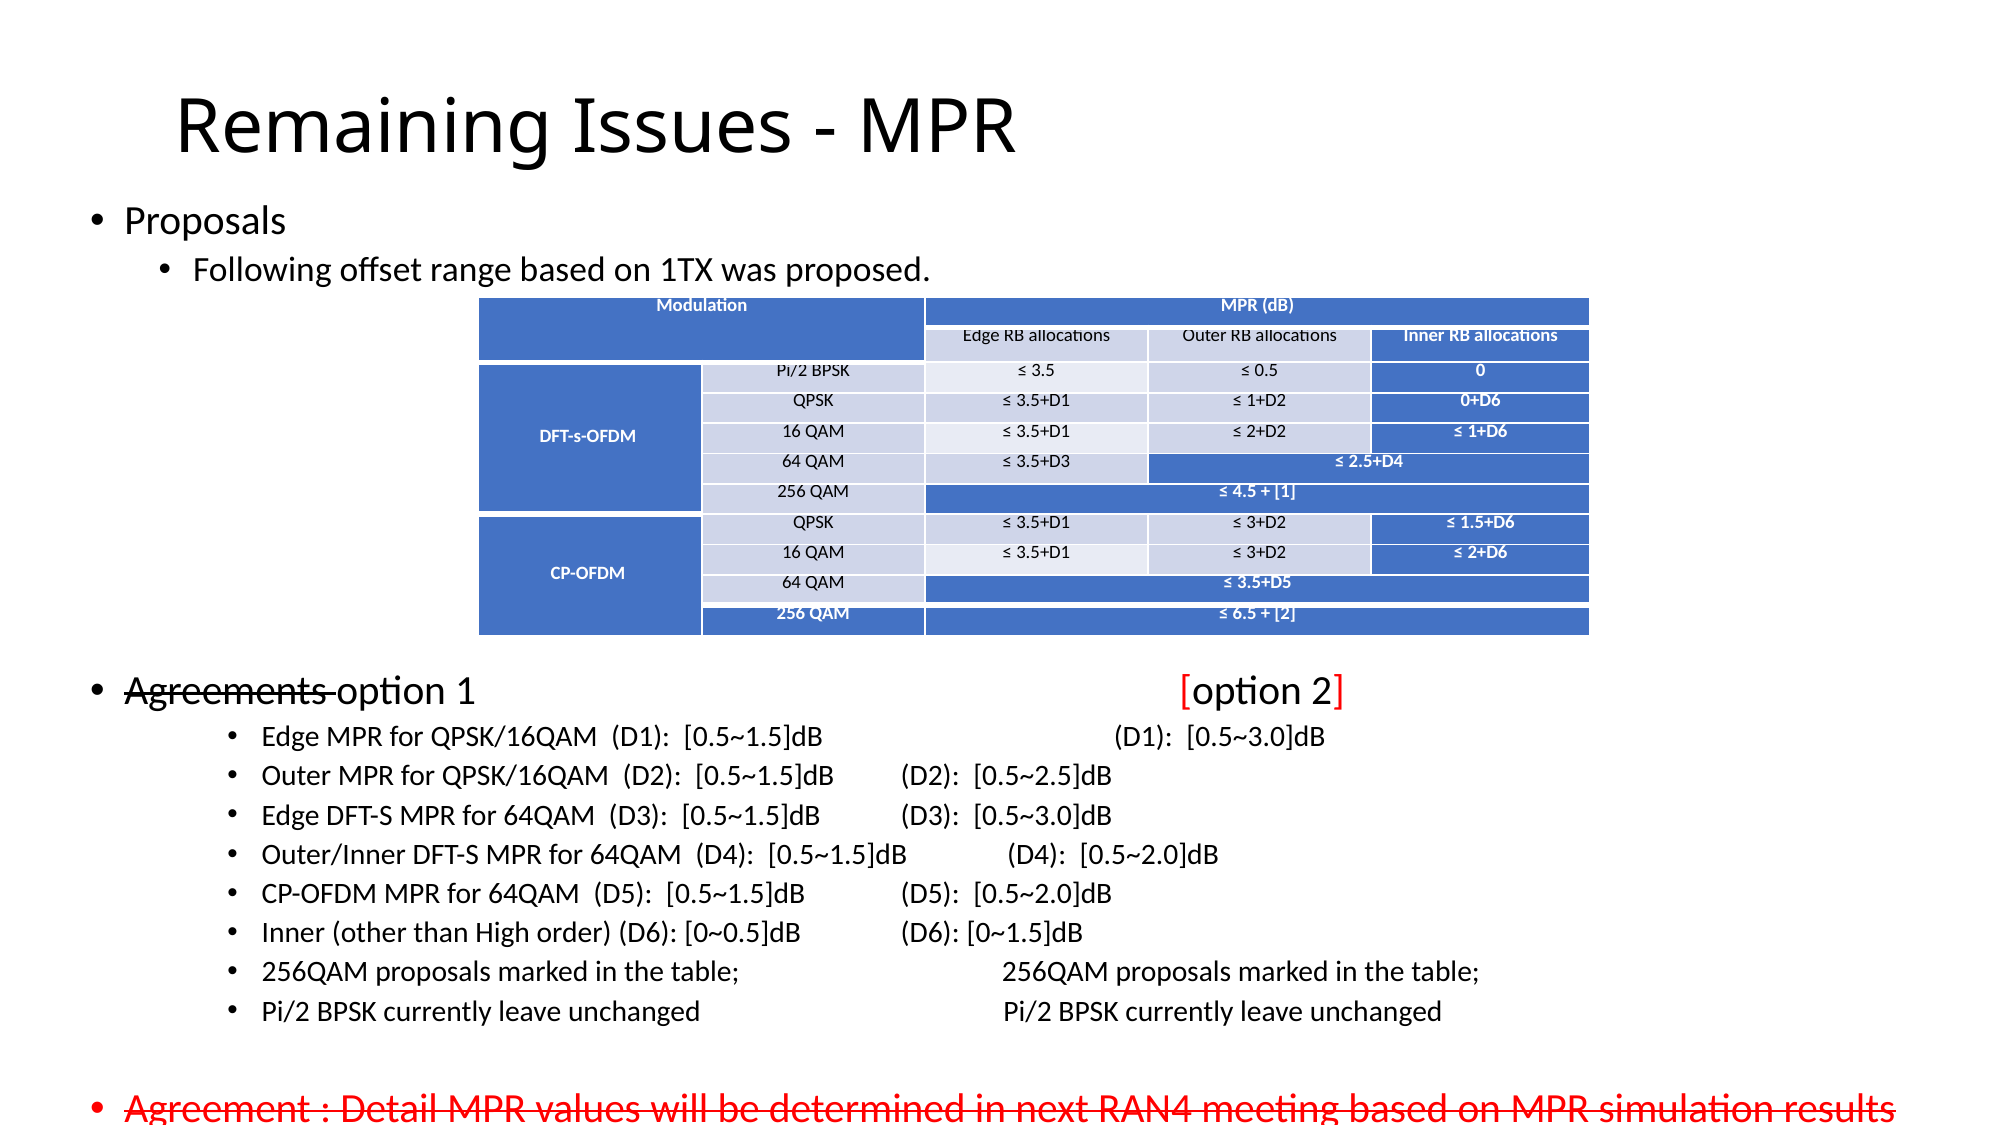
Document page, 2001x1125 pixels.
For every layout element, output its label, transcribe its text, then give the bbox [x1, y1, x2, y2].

title Remaining Issues - MPR [159, 19, 1885, 191]
table_cell ≤ 1+D6 [1372, 424, 1589, 453]
table_cell ≤ 4.5 + [1] [926, 485, 1589, 513]
table_cell ≤ 3.5+D1 [926, 394, 1147, 422]
table_cell ≤ 3+D2 [1149, 515, 1370, 544]
table_cell ≤ 3.5+D1 [926, 424, 1147, 453]
table_cell 16 QAM [703, 545, 924, 574]
table_header MPR (dB) [926, 298, 1589, 325]
table_cell 64 QAM [703, 576, 924, 602]
table_cell ≤ 3.5+D5 [926, 576, 1589, 602]
table_cell Pi/2 BPSK [703, 365, 924, 392]
table_cell ≤ 2+D2 [1149, 424, 1370, 453]
table_cell 256 QAM [703, 608, 924, 635]
table_cell ≤ 3.5+D1 [926, 515, 1147, 544]
table_cell 64 QAM [703, 454, 924, 483]
table_cell 0+D6 [1372, 394, 1589, 422]
table_cell Inner RB allocations [1372, 330, 1589, 361]
table_cell ≤ 3.5+D1 [926, 545, 1147, 574]
table_cell ≤ 2.5+D4 [1149, 454, 1589, 483]
table_cell CP-OFDM [479, 517, 701, 635]
table_cell ≤ 1+D2 [1149, 394, 1370, 422]
table_cell ≤ 2+D6 [1372, 545, 1589, 574]
table_cell 0 [1372, 363, 1589, 392]
table_cell ≤ 0.5 [1149, 363, 1370, 392]
table_cell ≤ 1.5+D6 [1372, 515, 1589, 544]
table_cell ≤ 3.5 [926, 363, 1147, 392]
table_cell ≤ 3.5+D3 [926, 454, 1147, 483]
table_cell Edge RB allocations [926, 330, 1147, 361]
table_cell 256 QAM [703, 485, 924, 513]
table_cell 16 QAM [703, 424, 924, 453]
table_cell ≤ 6.5 + [2] [926, 608, 1589, 635]
table_cell ≤ 3+D2 [1149, 545, 1370, 574]
table_cell QPSK [703, 394, 924, 422]
table_header Modulation [479, 298, 924, 360]
table_cell Outer RB allocations [1149, 330, 1370, 361]
table_cell QPSK [703, 515, 924, 544]
table_cell DFT-s-OFDM [479, 365, 701, 511]
list Proposals Following offset range based on 1TX was proposed. Agreements option 1 [option 2] Edge MPR for QPSK/16QAM (D1): [0.5~1.5]dB (D1): [0.5~3.0]dB Outer MPR for QPSK/16QAM (D2): [0.5~1.5]dB (D2): [0.5~2.5]dB Edge DFT-S MPR for 64QAM (D3): [0.5~1.5]dB (D3): [0.5~3.0]dB Outer/Inner DFT-S MPR for 64QAM (D4): [0.5~1.5]dB (D4): [0.5~2.0]dB CP-OFDM MPR for 64QAM (D5): [0.5~1.5]dB (D5): [0.5~2.0]dB Inner (other than High order) (D6): [0~0.5]dB (D6): [0~1.5]dB 256QAM proposals marked in the table; 256QAM proposals marked in the table; Pi/2 BPSK currently leave unchanged Pi/2 BPSK currently leave unchanged Agreement : Detail MPR values will be determined in next RAN4 meeting based on MPR simulation results [75, 191, 1919, 1125]
